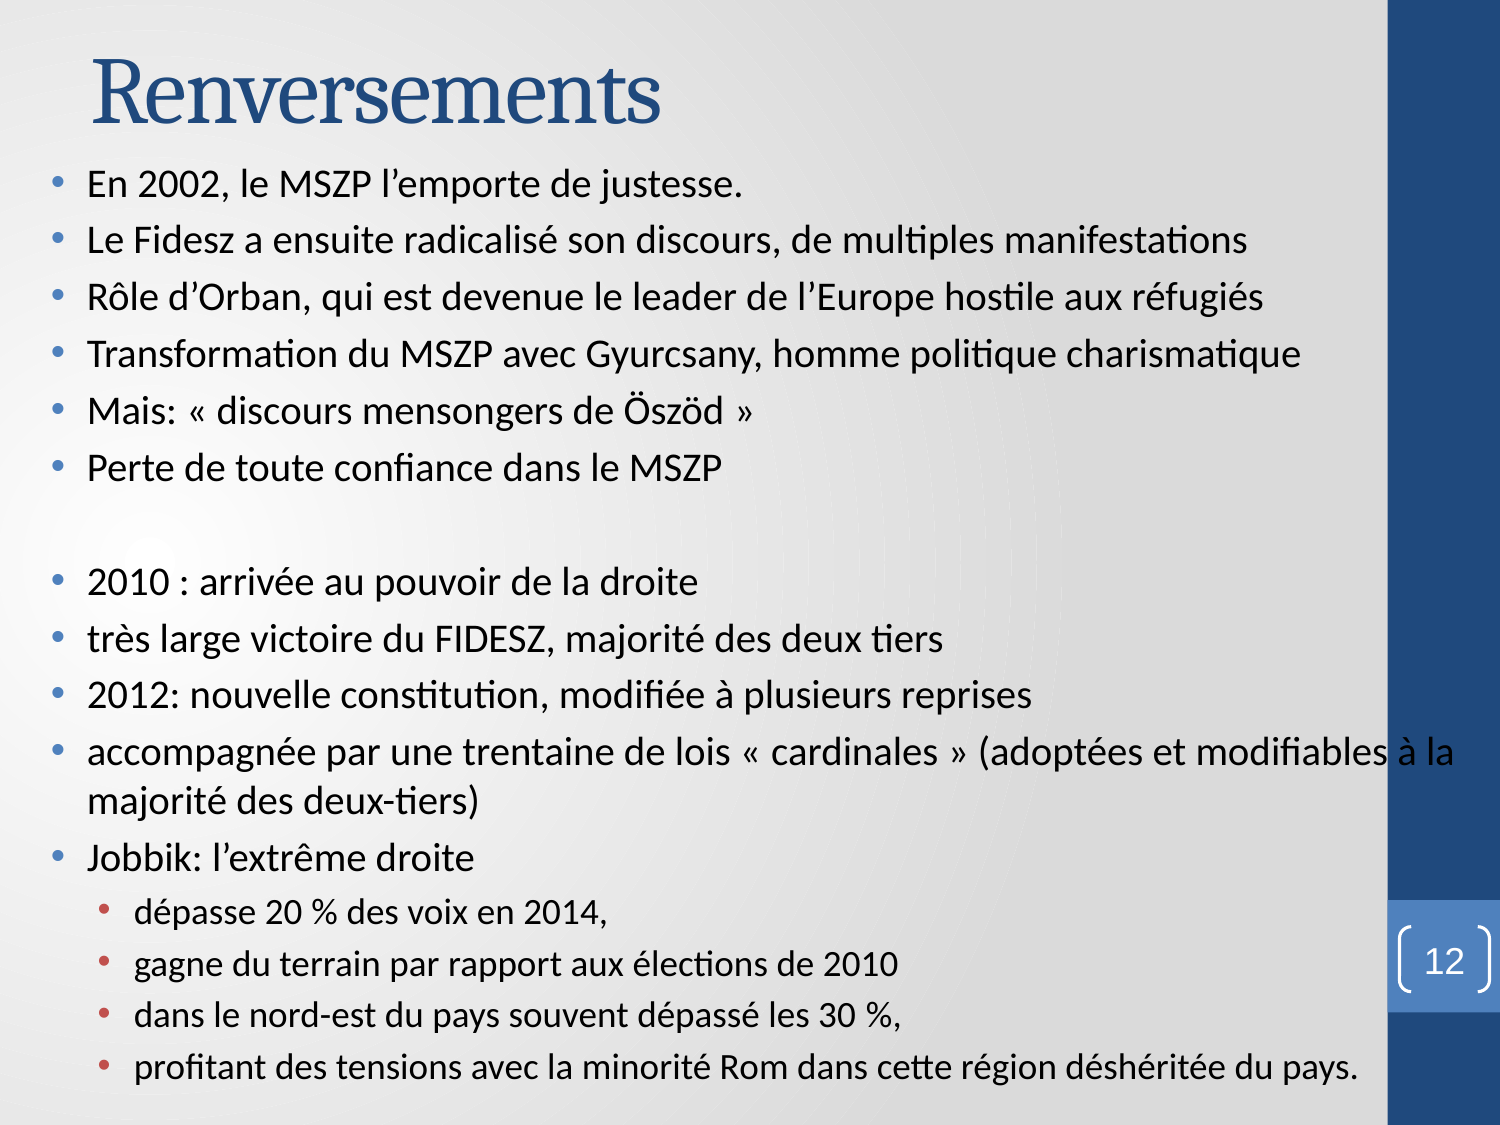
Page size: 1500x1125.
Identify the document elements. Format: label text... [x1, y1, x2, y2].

list En 2002, le MSZP l’emporte de justesse. Le Fidesz a ensuite radicalisé son discours, de multiples manifestations Rôle d’Orban, qui est devenue le leader de l’Europe hostile aux réfugiés Transformation du MSZP avec Gyurcsany, homme politique charismatique Mais: « discours mensongers de Öszöd » Perte de toute confiance dans le MSZP 2010 : arrivée au pouvoir de la droite très large victoire du FIDESZ, majorité des deux tiers 2012: nouvelle constitution, modifiée à plusieurs reprises accompagnée par une trentaine de lois « cardinales » (adoptées et modifiables à la majorité des deux-tiers) Jobbik: l’extrême droite dépasse 20 % des voix en 2014, gagne du terrain par rapport aux élections de 2010 dans le nord-est du pays souvent dépassé les 30 %, profitant des tensions avec la minorité Rom dans cette région déshéritée du pays. [17, 148, 1483, 1106]
slide_number 12 [1397, 925, 1492, 994]
title Renversements [75, 45, 1425, 126]
